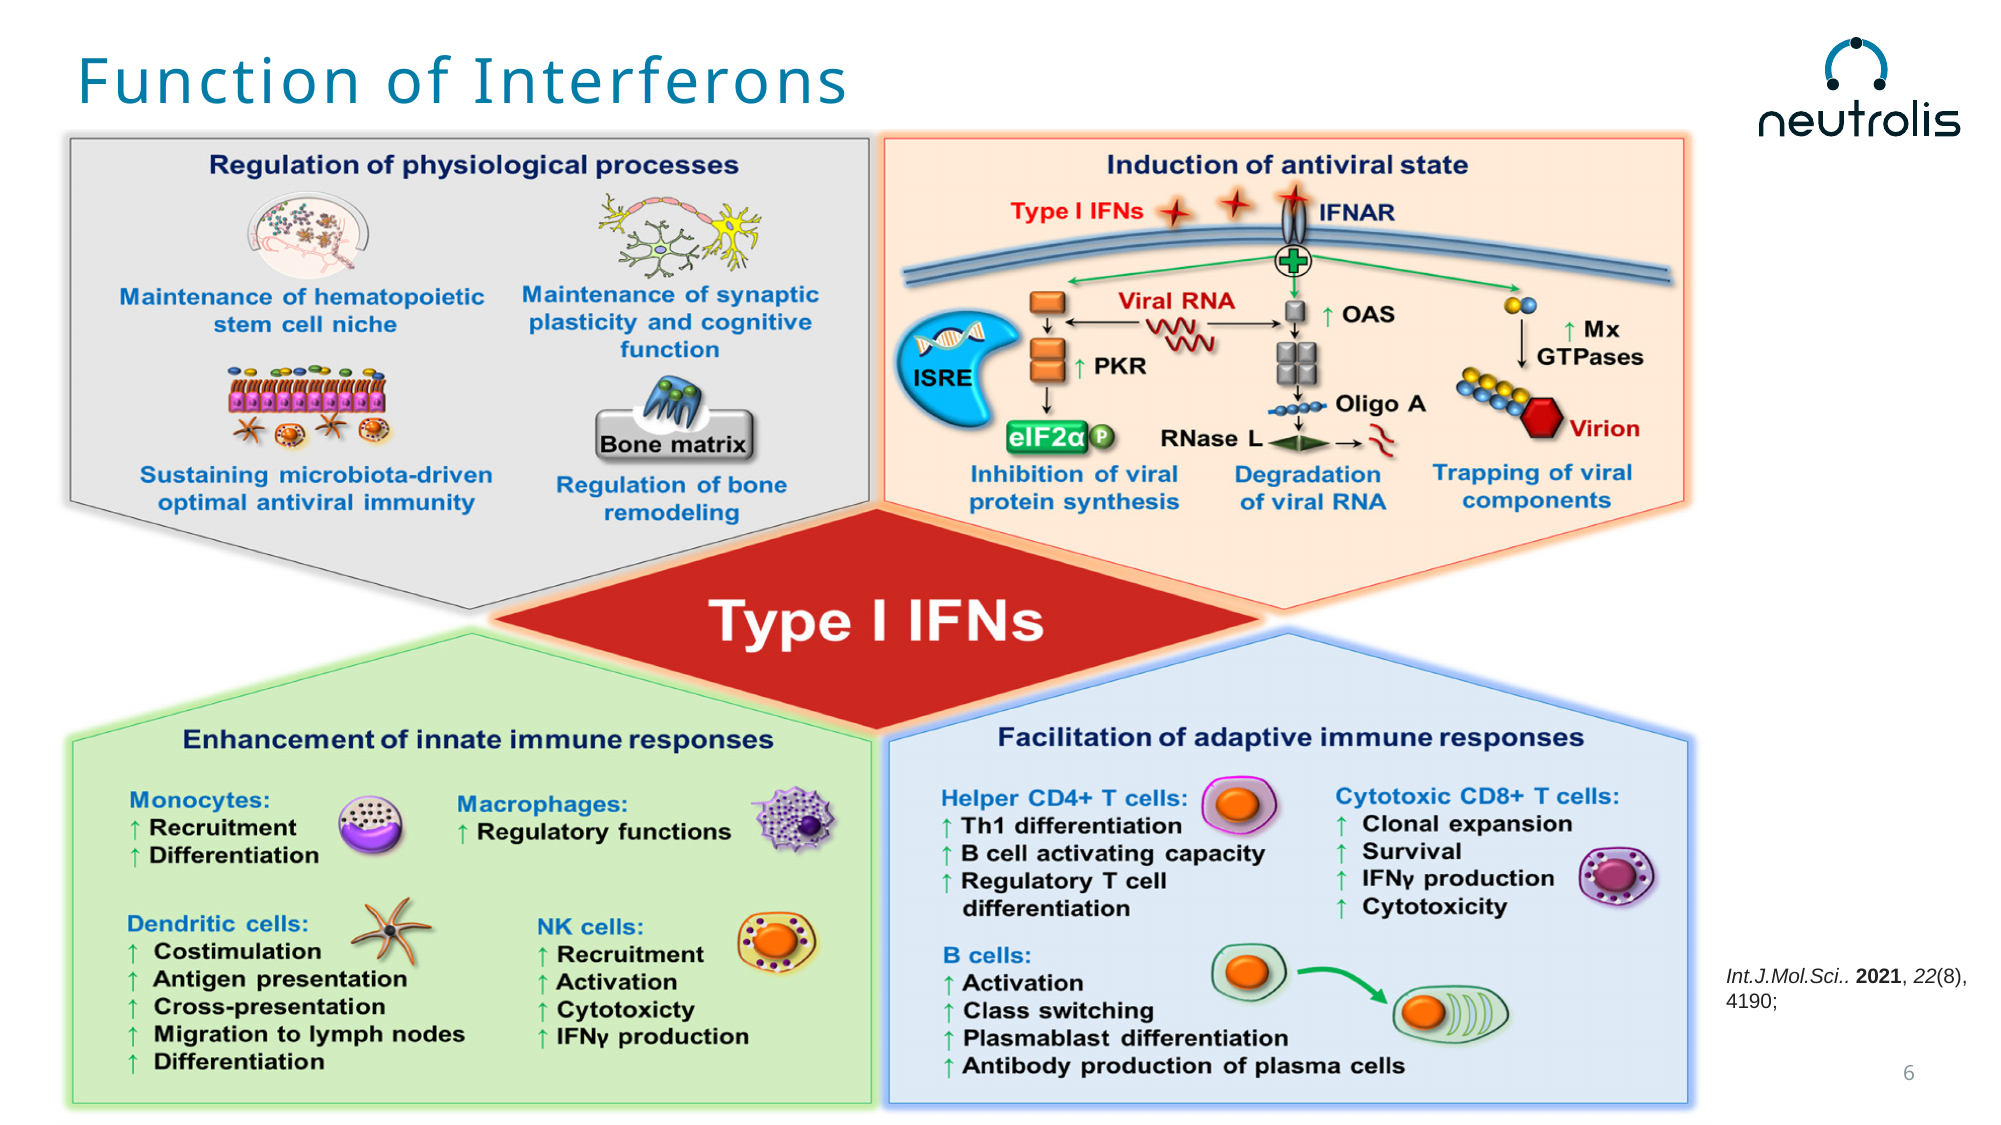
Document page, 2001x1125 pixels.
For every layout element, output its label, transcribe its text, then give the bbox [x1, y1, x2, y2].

slide_number 6 [1888, 1052, 1961, 1113]
title Function of Interferons [61, 33, 883, 129]
text_box Int.J.Mol.Sci.. 2021, 22(8), 4190; [1712, 955, 1984, 1020]
picture [54, 129, 1712, 1125]
